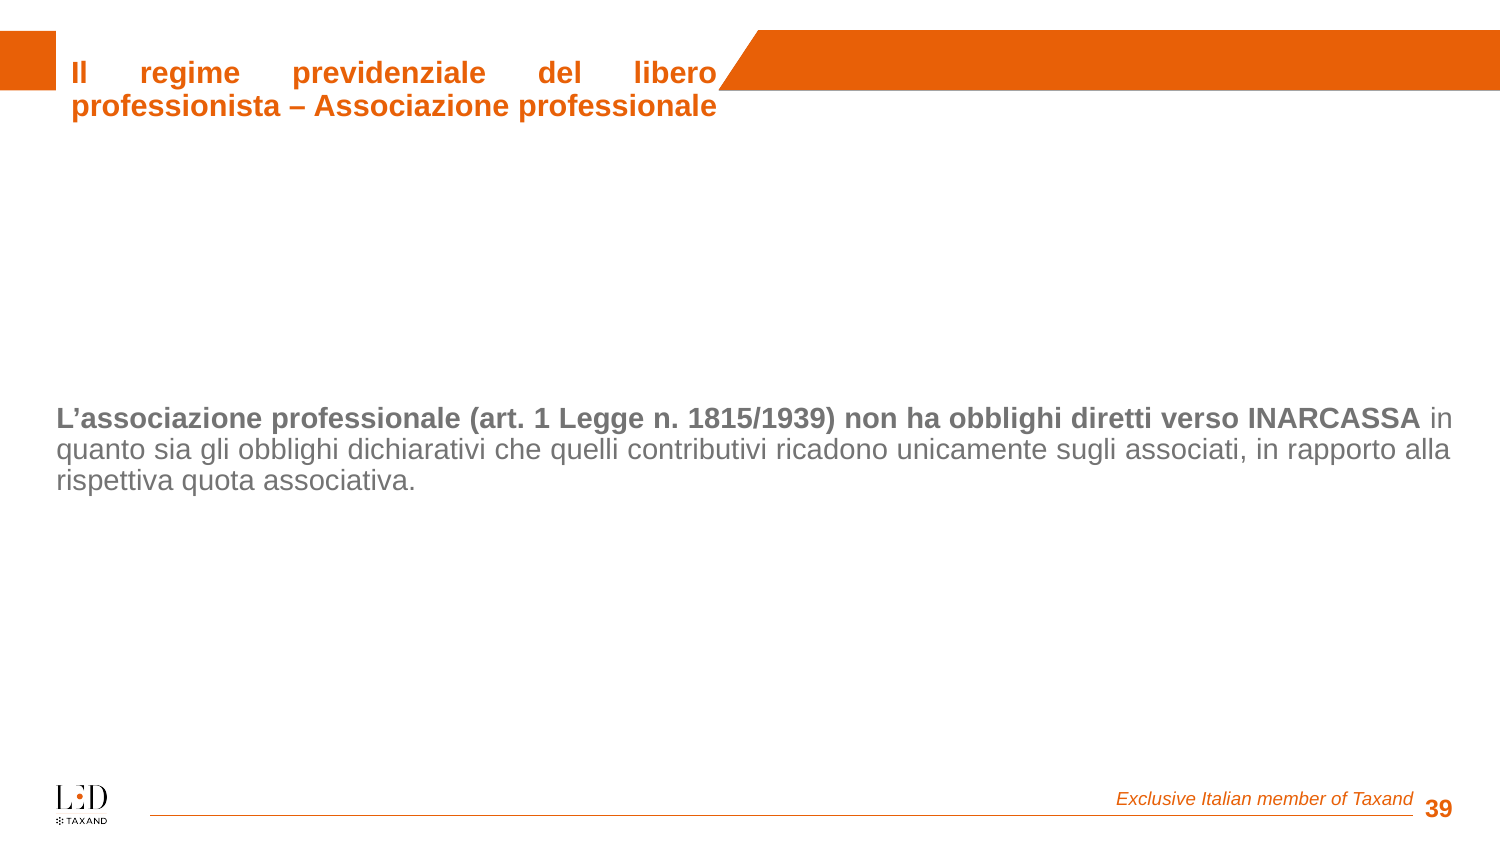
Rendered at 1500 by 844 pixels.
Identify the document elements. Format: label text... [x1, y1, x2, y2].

text_box L’associazione professionale (art. 1 Legge n. 1815/1939) non ha obblighi diretti verso INARCASSA in quanto sia gli obblighi dichiarativi che quelli contributivi ricadono unicamente sugli associati, in rapporto alla rispettiva quota associativa. [56, 130, 1453, 770]
text_box [716, 29, 1500, 91]
text_box 39 [1391, 796, 1453, 836]
text_box [0, 30, 56, 91]
text_box Exclusive Italian member of Taxand [1092, 789, 1414, 815]
picture [56, 785, 107, 825]
text_box Il regime previdenziale del libero professionista – Associazione professionale [56, 18, 733, 130]
